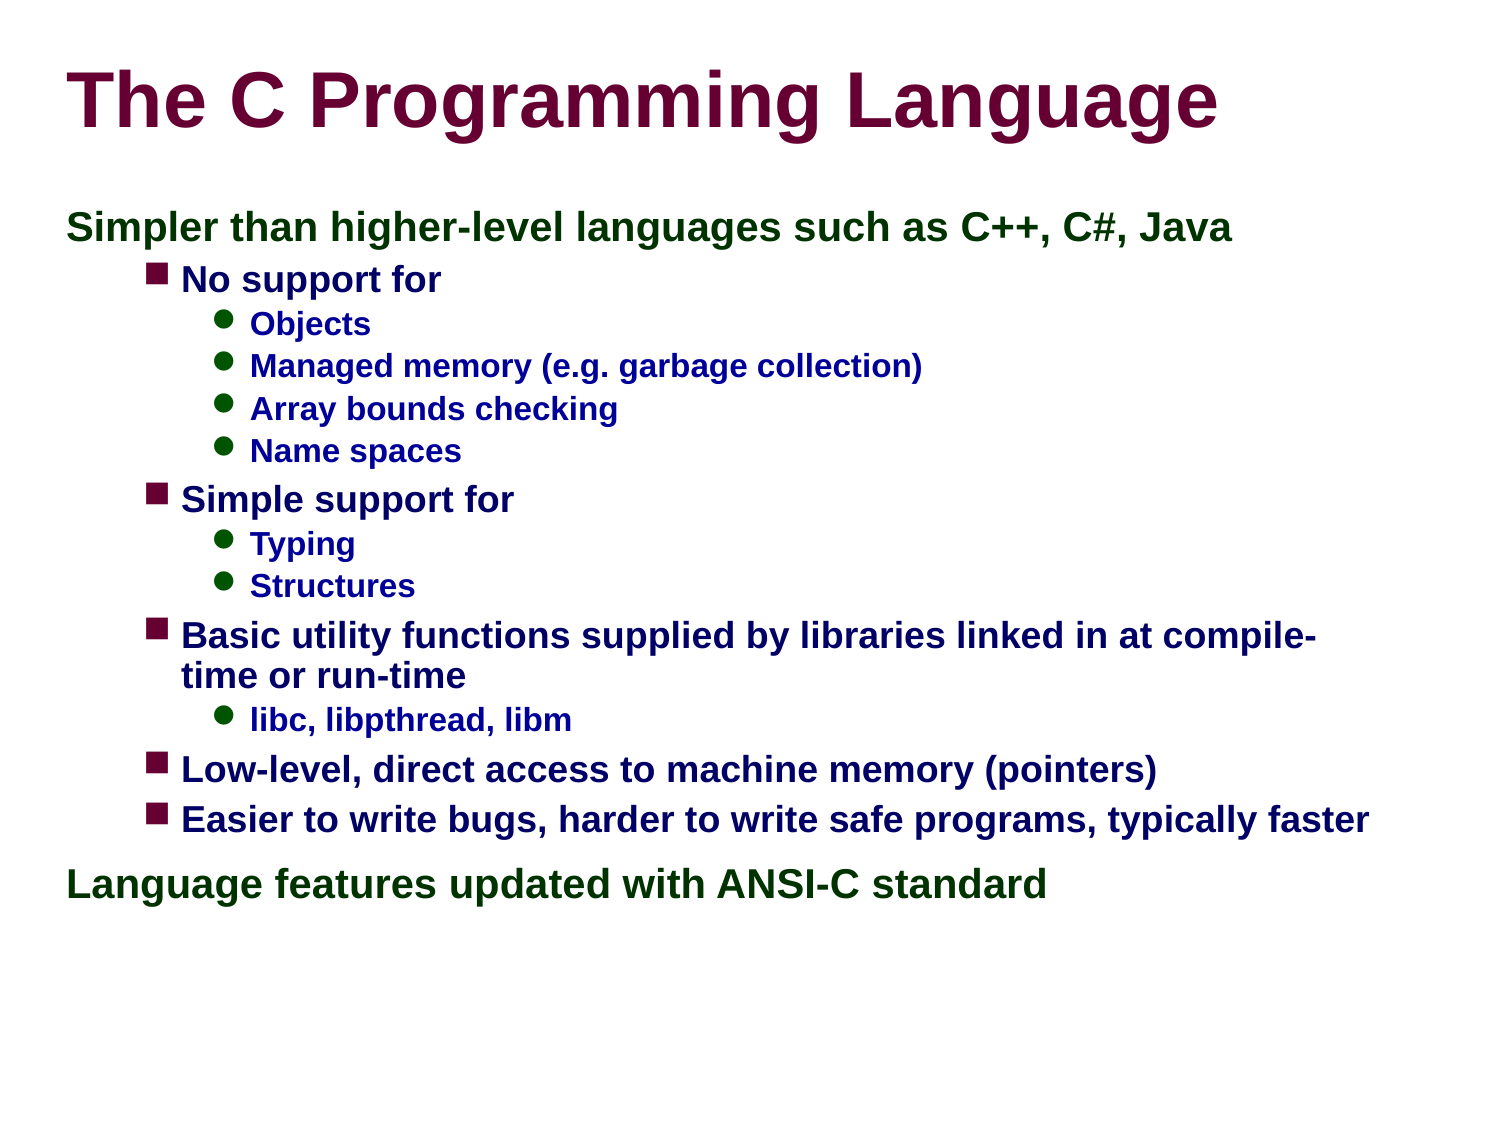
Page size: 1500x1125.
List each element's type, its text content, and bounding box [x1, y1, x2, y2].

text_box [47, 200, 1411, 1058]
list Simpler than higher-level languages such as C++, C#, Java No support for Objects Managed memory (e.g. garbage collection) Array bounds checking Name spaces Simple support for Typing Structures Basic utility functions supplied by libraries linked in at compile-time or run-time libc, libpthread, libm Low-level, direct access to machine memory (pointers)‏ Easier to write bugs, harder to write safe programs, typically faster Language features updated with ANSI-C standard [47, 199, 1407, 1054]
title The C Programming Language [66, 40, 1493, 166]
text_box [66, 40, 1497, 169]
